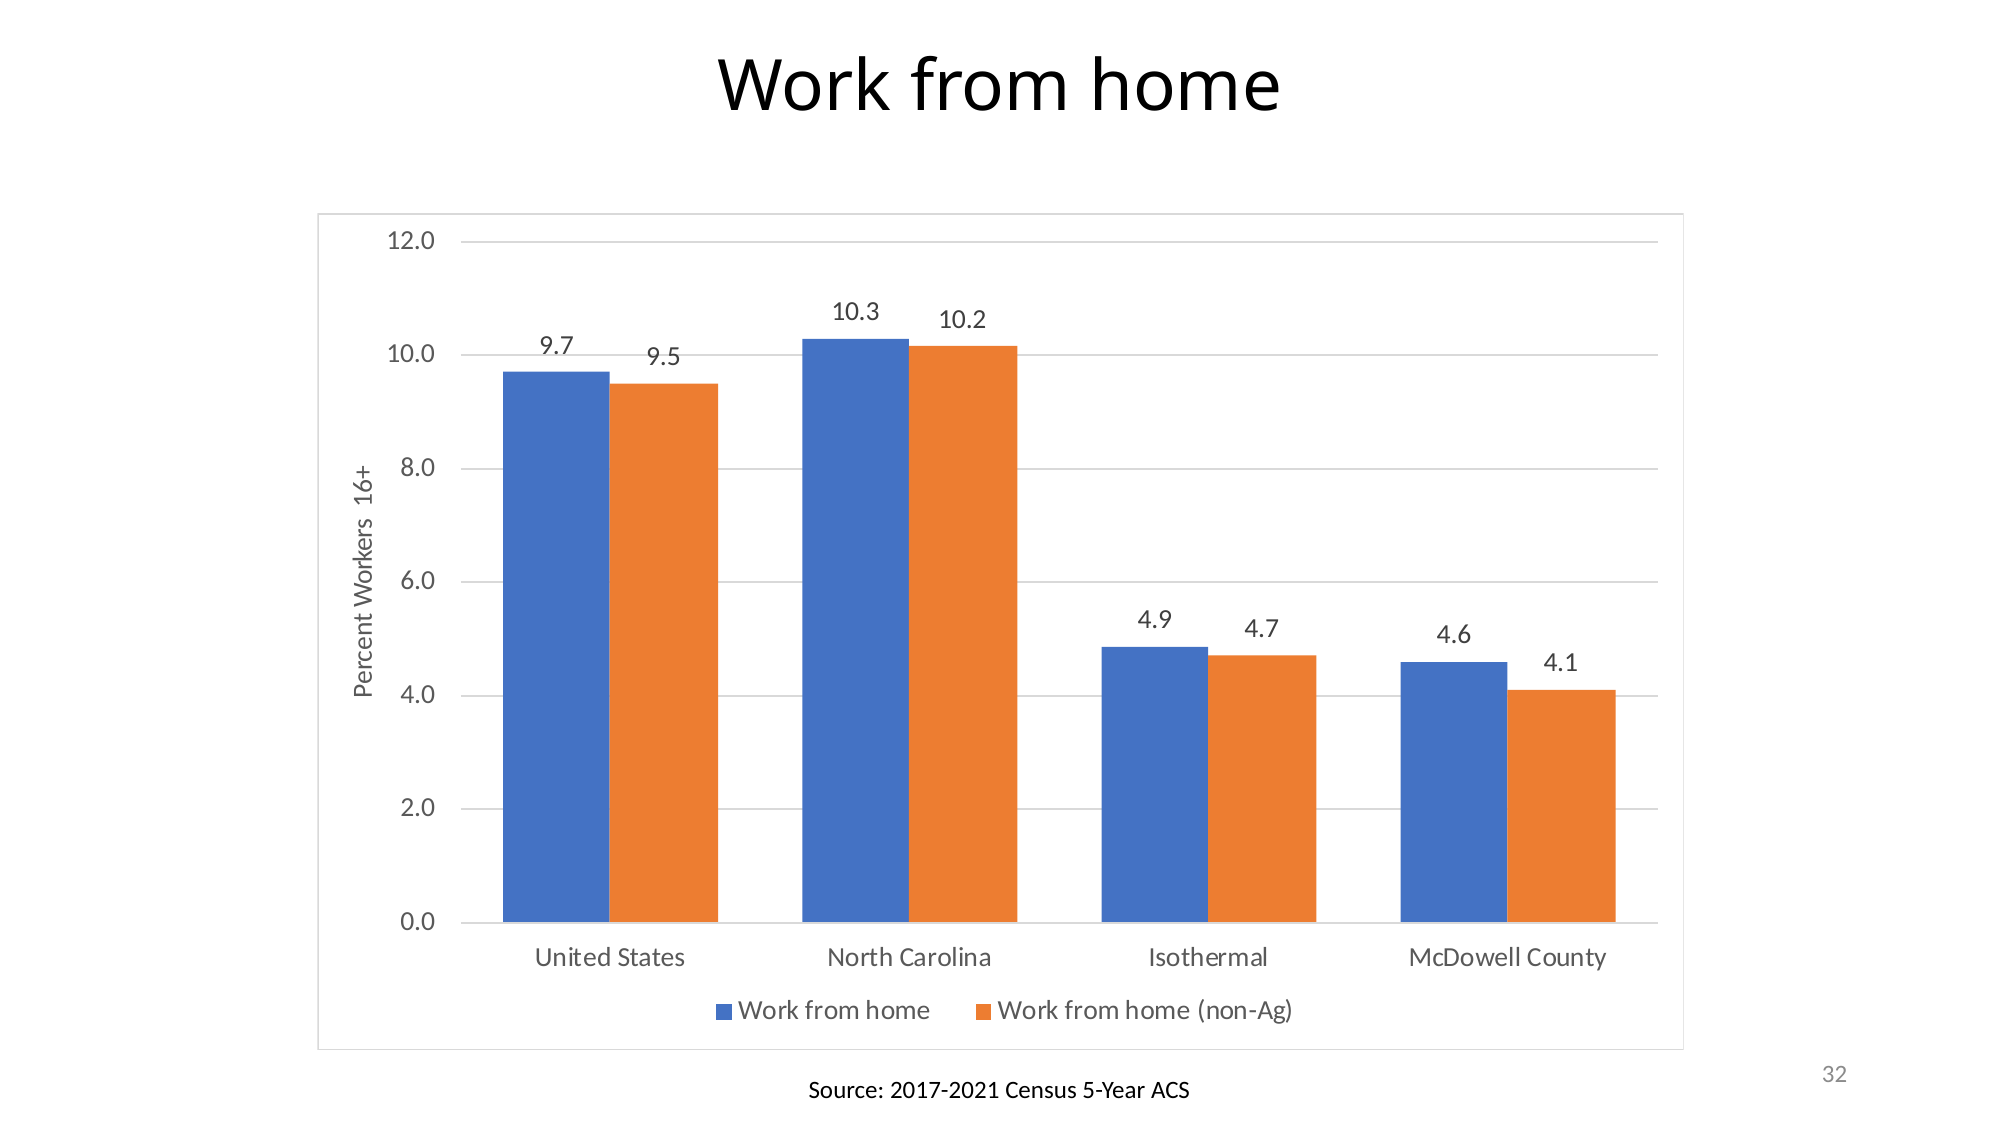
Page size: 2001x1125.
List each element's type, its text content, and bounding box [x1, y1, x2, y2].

title Work from home [24, 6, 1975, 170]
picture [316, 212, 1684, 1050]
slide_number 32 [1412, 1042, 1863, 1103]
text_box Source: 2017-2021 Census 5-Year ACS [793, 1065, 1207, 1111]
